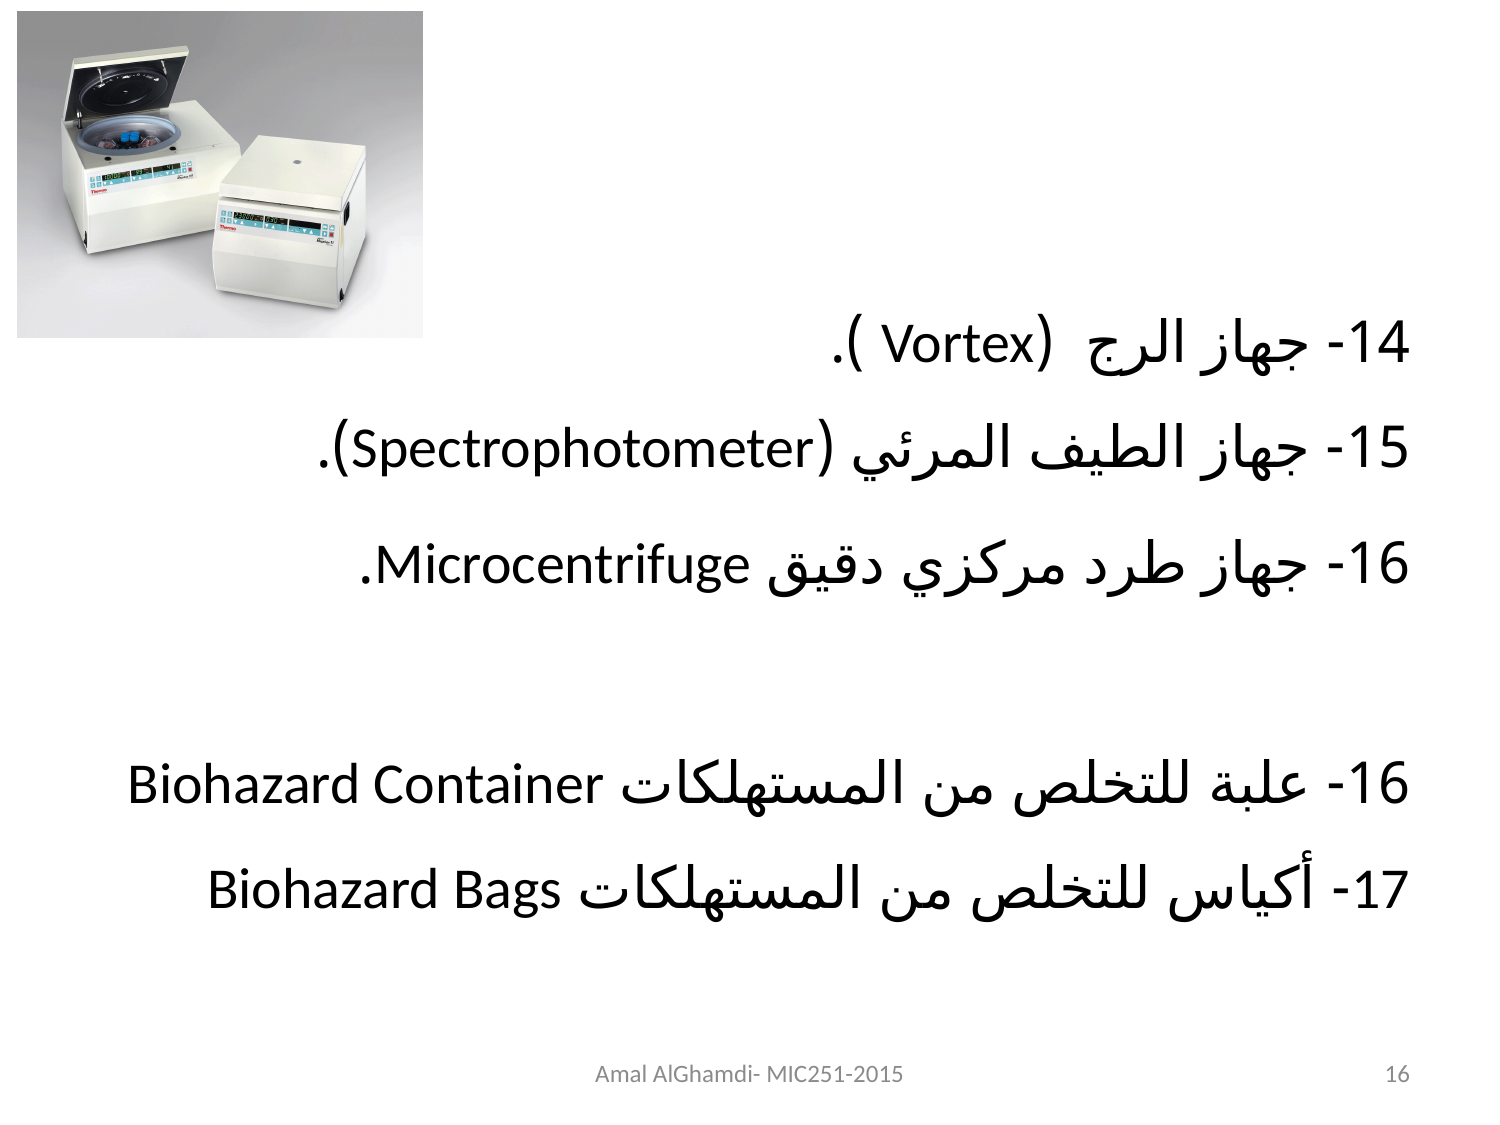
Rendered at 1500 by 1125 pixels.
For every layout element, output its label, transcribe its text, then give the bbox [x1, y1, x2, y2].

slide_number 16 [1074, 1042, 1425, 1103]
footer Amal AlGhamdi- MIC251-2015 [512, 1042, 988, 1103]
list 14- جهاز الرج (Vortex ). 15- جهاز الطيف المرئي (Spectrophotometer). 16- جهاز طرد مركزي دقيق Microcentrifuge. 16- علبة للتخلص من المستهلكات Biohazard Container 17- أكياس للتخلص من المستهلكات Biohazard Bags [75, 262, 1425, 1005]
picture [17, 11, 424, 339]
